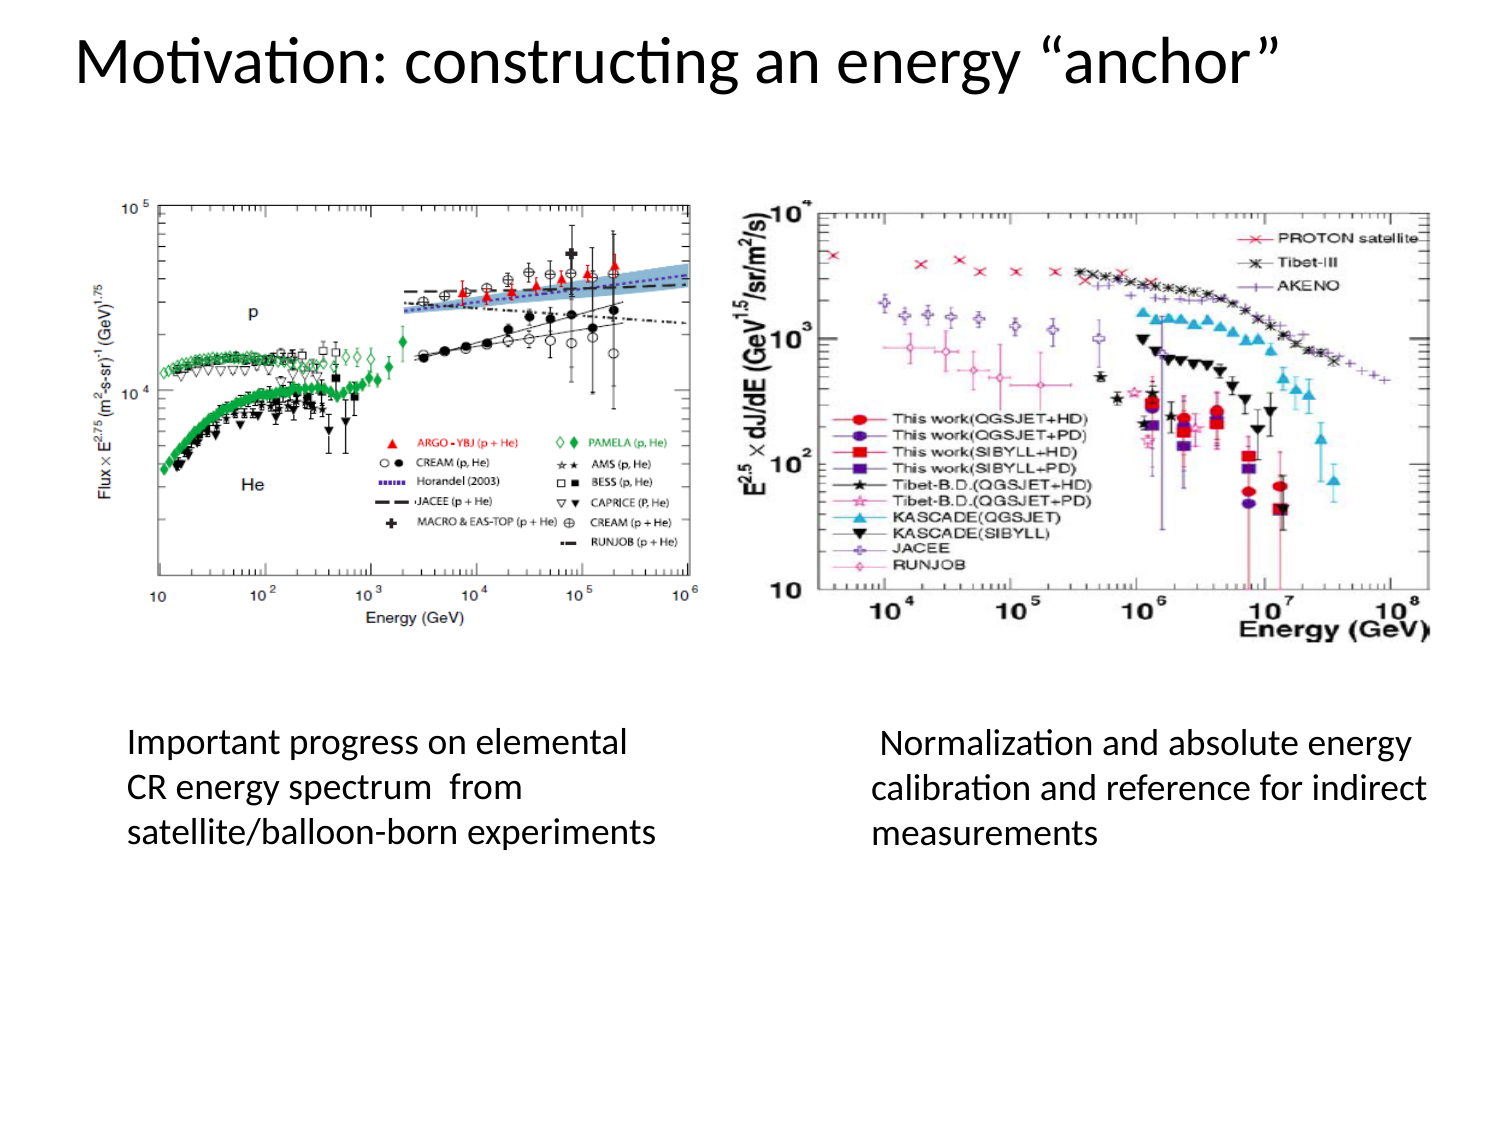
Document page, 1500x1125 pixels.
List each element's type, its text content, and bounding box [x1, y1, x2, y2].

text_box Important progress on elemental CR energy spectrum from satellite/balloon-born experiments [112, 709, 683, 860]
title Motivation: constructing an energy “anchor” [23, 11, 1335, 103]
picture [78, 196, 1459, 646]
text_box Normalization and absolute energy calibration and reference for indirect measurements [856, 710, 1448, 861]
